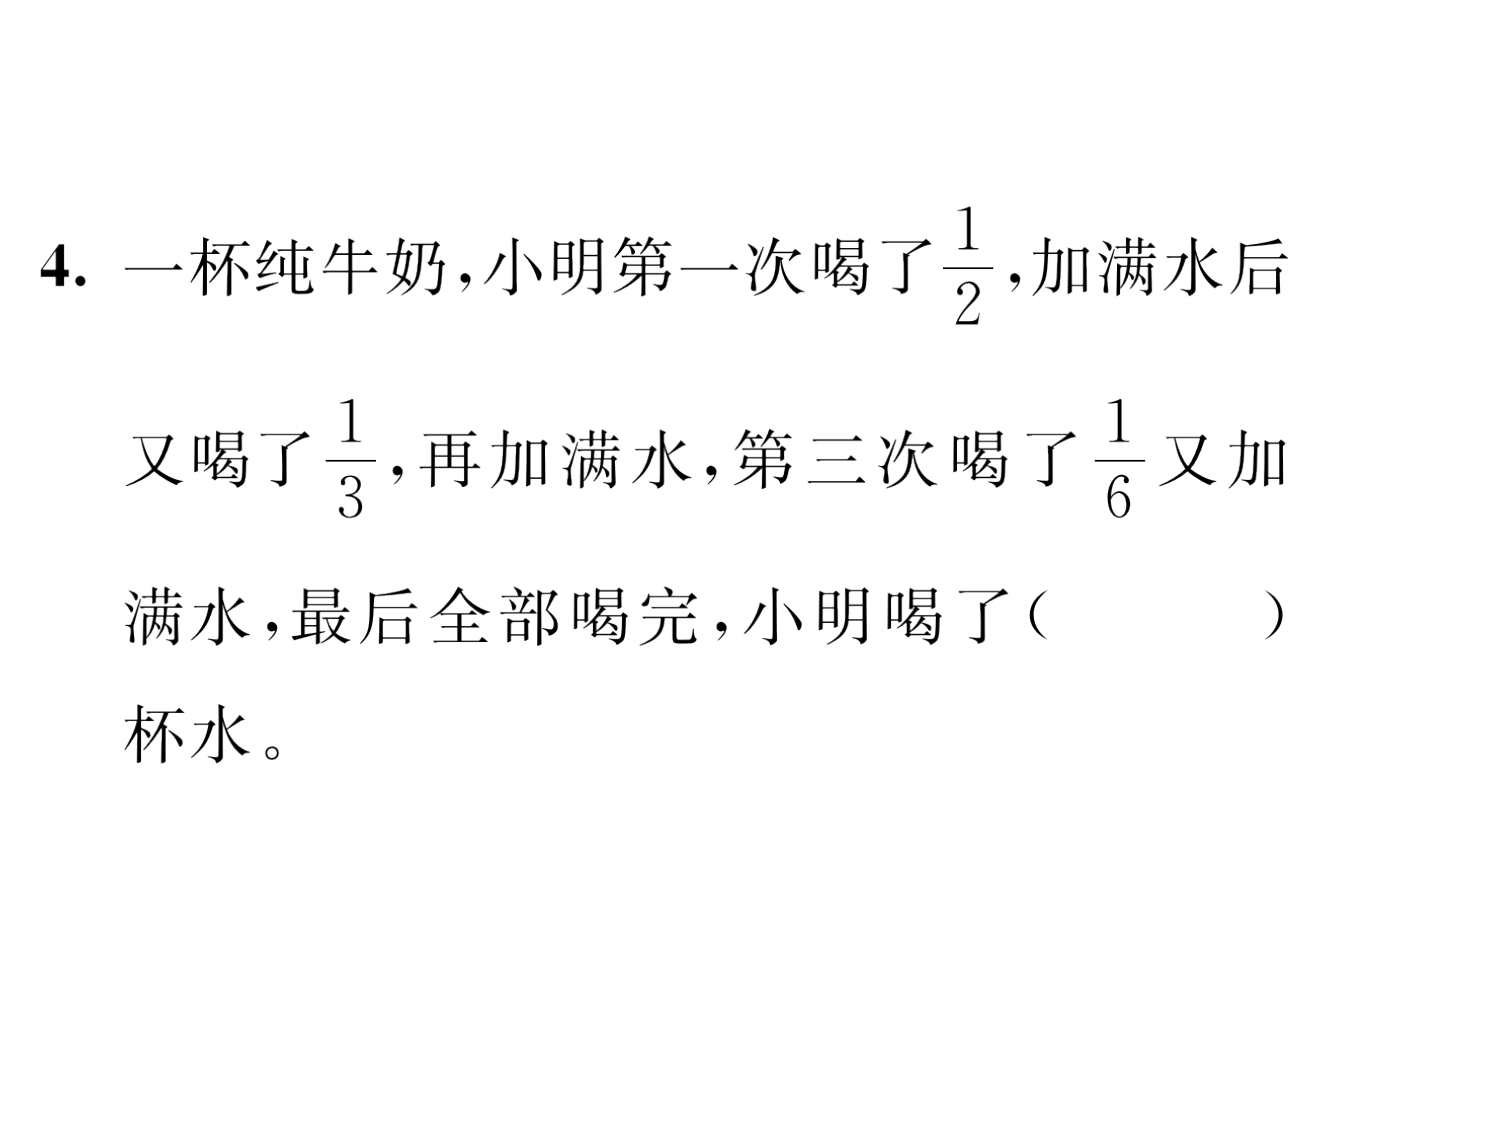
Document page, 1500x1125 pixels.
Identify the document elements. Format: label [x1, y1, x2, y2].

picture [35, 177, 1308, 779]
